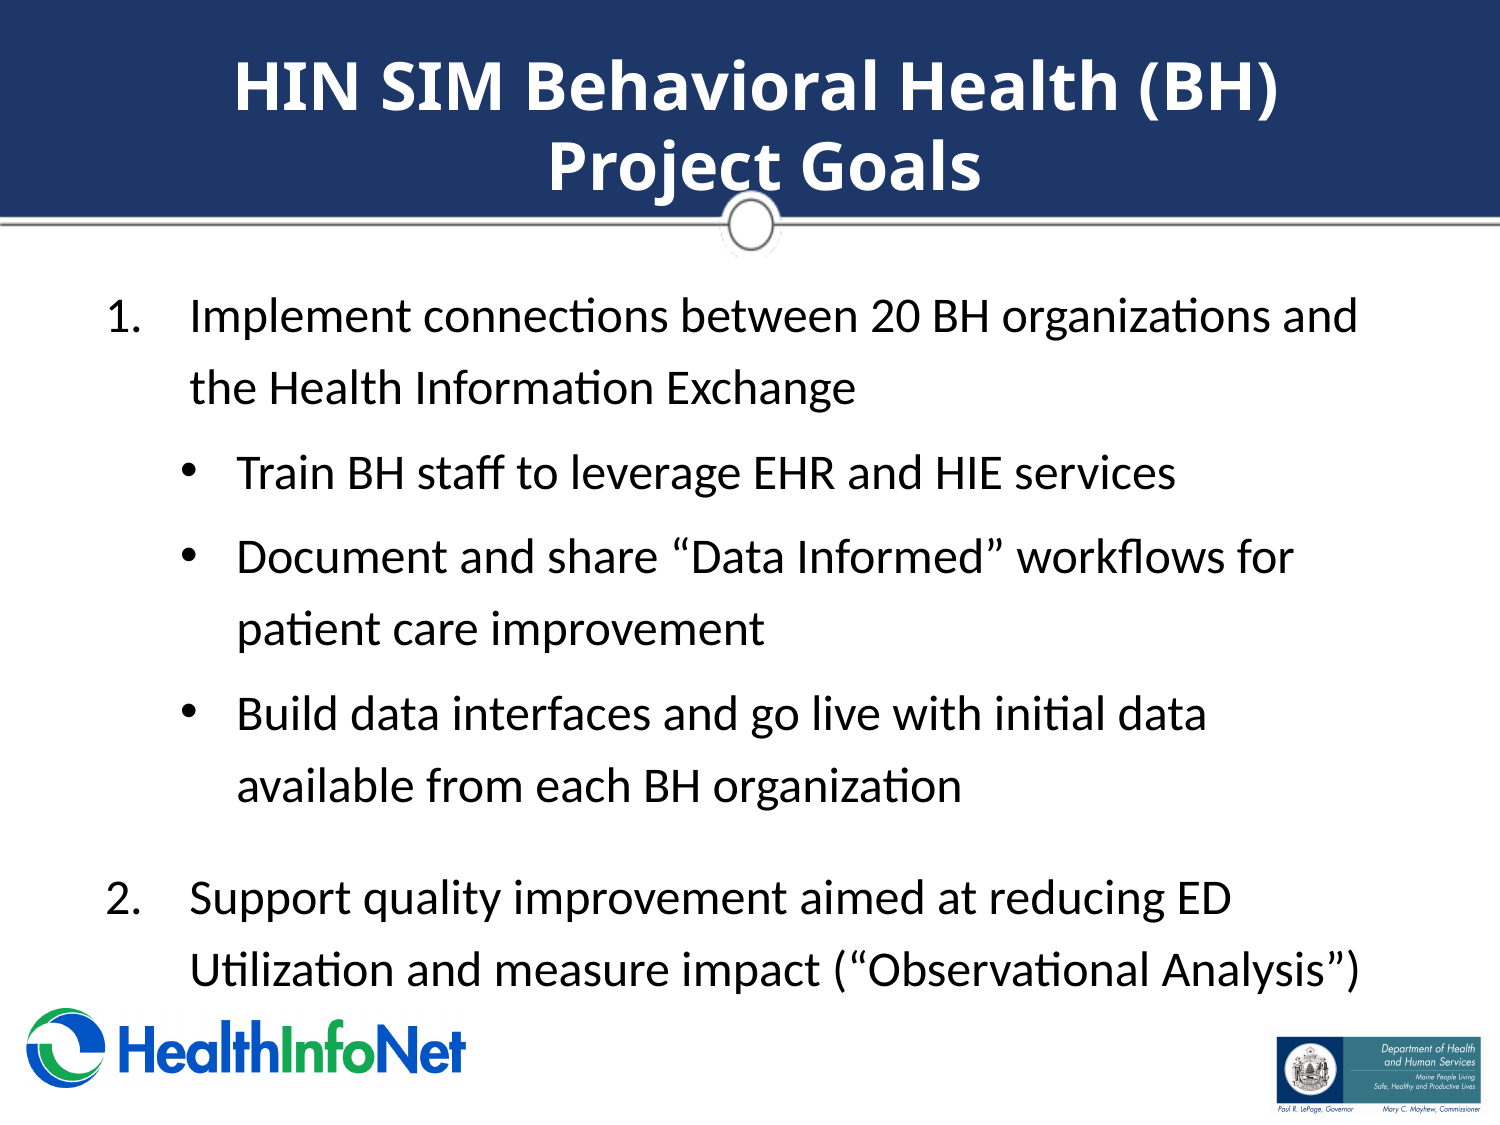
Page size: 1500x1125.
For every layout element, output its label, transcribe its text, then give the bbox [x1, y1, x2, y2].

picture [1269, 1029, 1490, 1116]
picture [26, 1008, 466, 1088]
text_box Implement connections between 20 BH organizations and the Health Information Exchange Train BH staff to leverage EHR and HIE services Document and share “Data Informed” workflows for patient care improvement Build data interfaces and go live with initial data available from each BH organization Support quality improvement aimed at reducing ED Utilization and measure impact (“Observational Analysis”) [90, 265, 1410, 1004]
picture [0, 0, 1500, 257]
